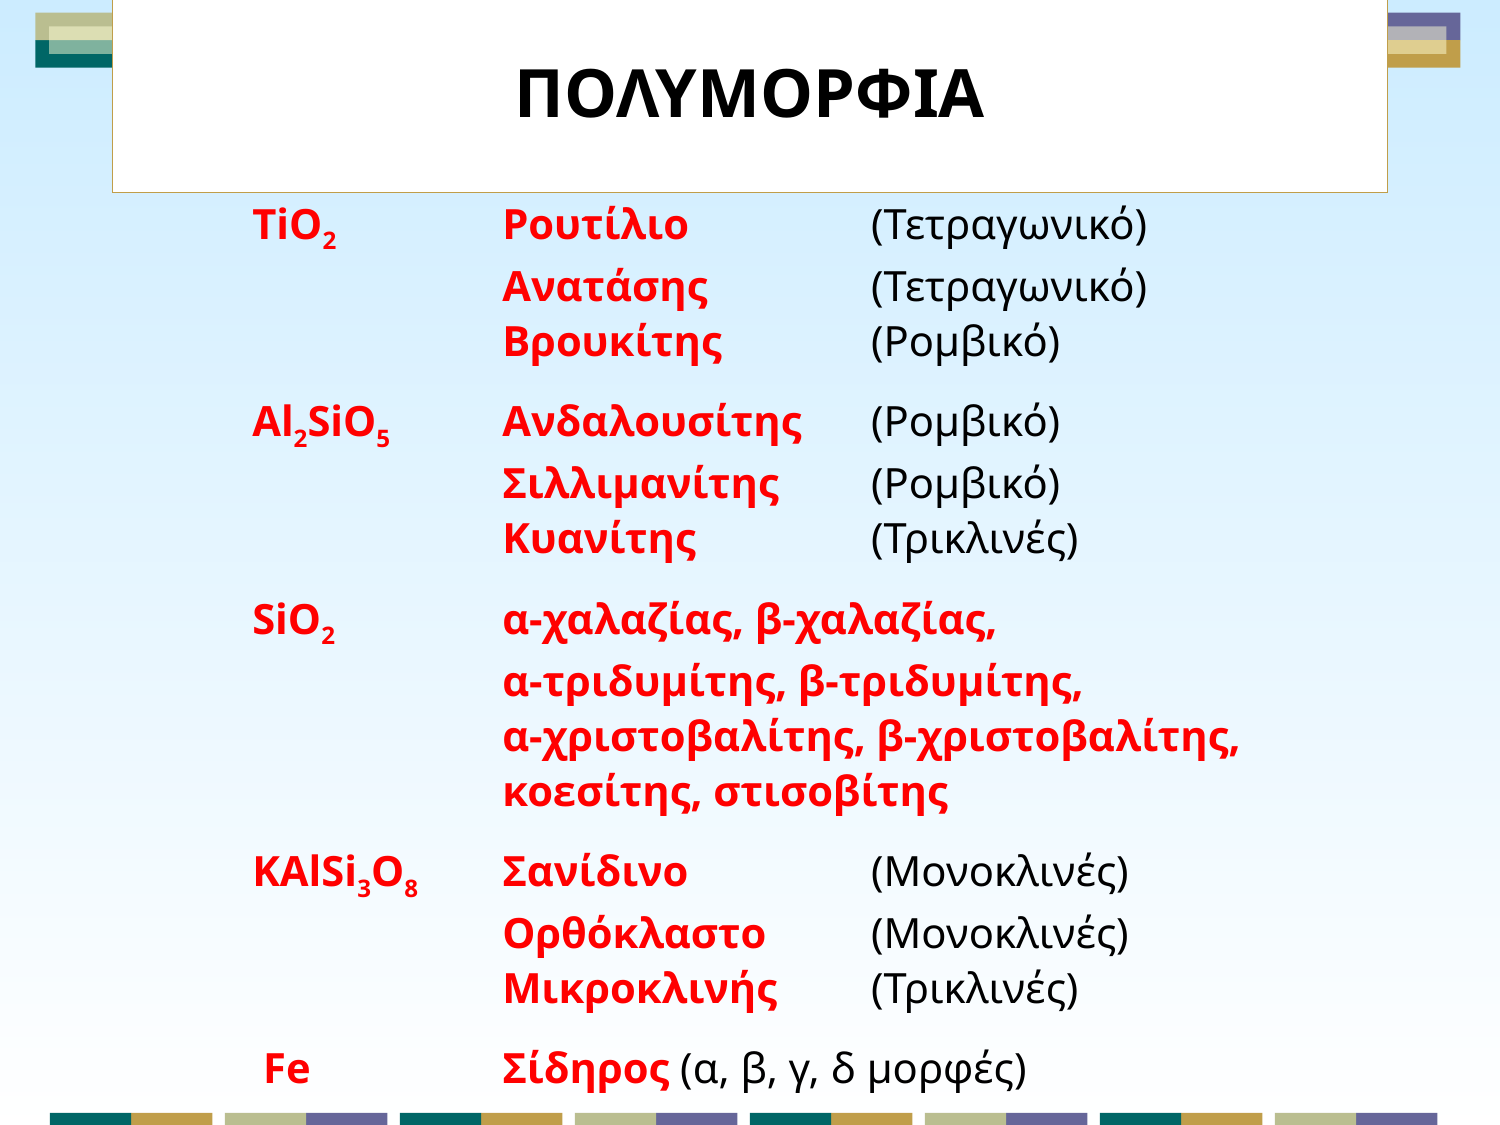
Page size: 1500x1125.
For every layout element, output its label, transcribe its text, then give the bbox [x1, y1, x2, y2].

text_box TiO2 Ρουτίλιο (Τετραγωνικό) Ανατάσης (Τετραγωνικό) Βρουκίτης (Ρομβικό) Al2SiO5 Ανδαλουσίτης (Ρομβικό) Σιλλιμανίτης (Ρομβικό) Κυανίτης (Τρικλινές) SiO2 α-χαλαζίας, β-χαλαζίας, α-τριδυμίτης, β-τριδυμίτης, α-χριστοβαλίτης, β-χριστοβαλίτης, κοεσίτης, στισοβίτης ΚAlSi3O8 Σανίδινο (Μονοκλινές) Ορθόκλαστο (Μονοκλινές) Μικροκλινής (Τρικλινές) Fe Σίδηρος (α, β, γ, δ μορφές) [237, 184, 1267, 1100]
title ΠΟΛΥΜΟΡΦΙΑ [112, 0, 1388, 193]
